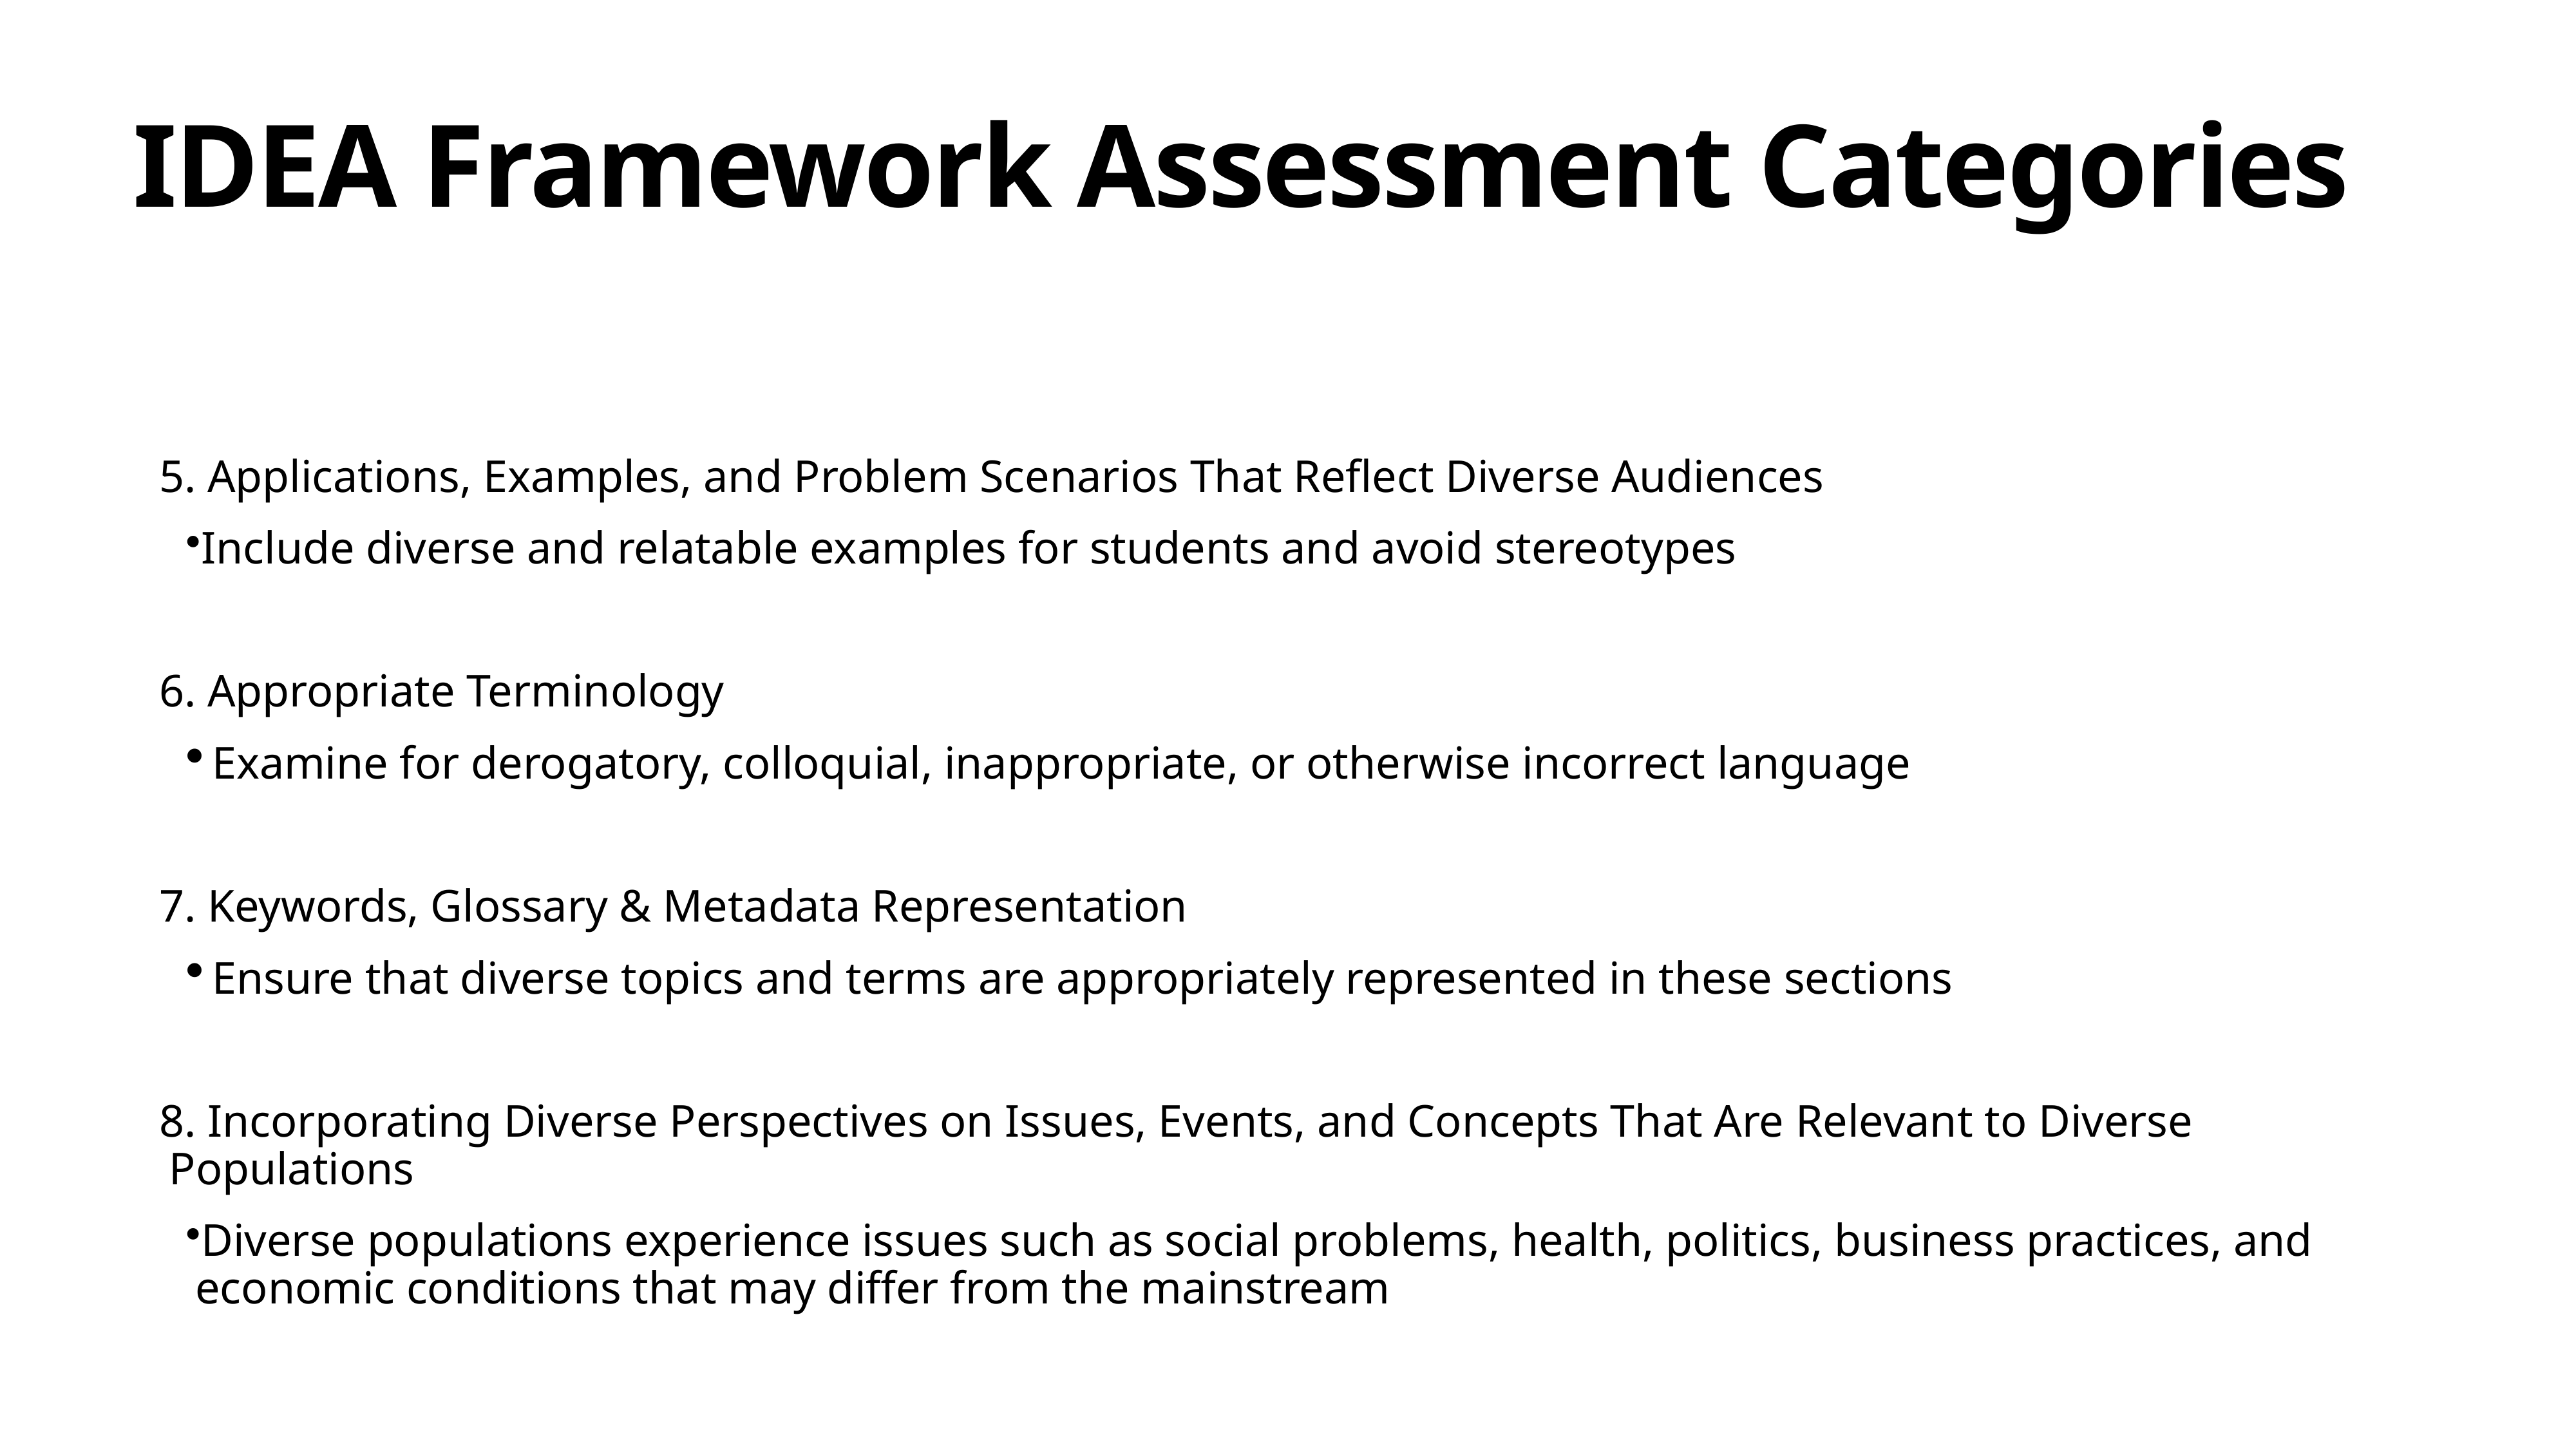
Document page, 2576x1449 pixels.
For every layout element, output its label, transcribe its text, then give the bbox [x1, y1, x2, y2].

list Applications, Examples, and Problem Scenarios That Reflect Diverse Audiences Include diverse and relatable examples for students and avoid stereotypes Appropriate Terminology Examine for derogatory, colloquial, inappropriate, or otherwise incorrect language Keywords, Glossary & Metadata Representation Ensure that diverse topics and terms are appropriately represented in these sections Incorporating Diverse Perspectives on Issues, Events, and Concepts That Are Relevant to Diverse Populations Diverse populations experience issues such as social problems, health, politics, business practices, and economic conditions that may differ from the mainstream [127, 448, 2449, 1321]
title IDEA Framework Assessment Categories [127, 113, 2449, 266]
